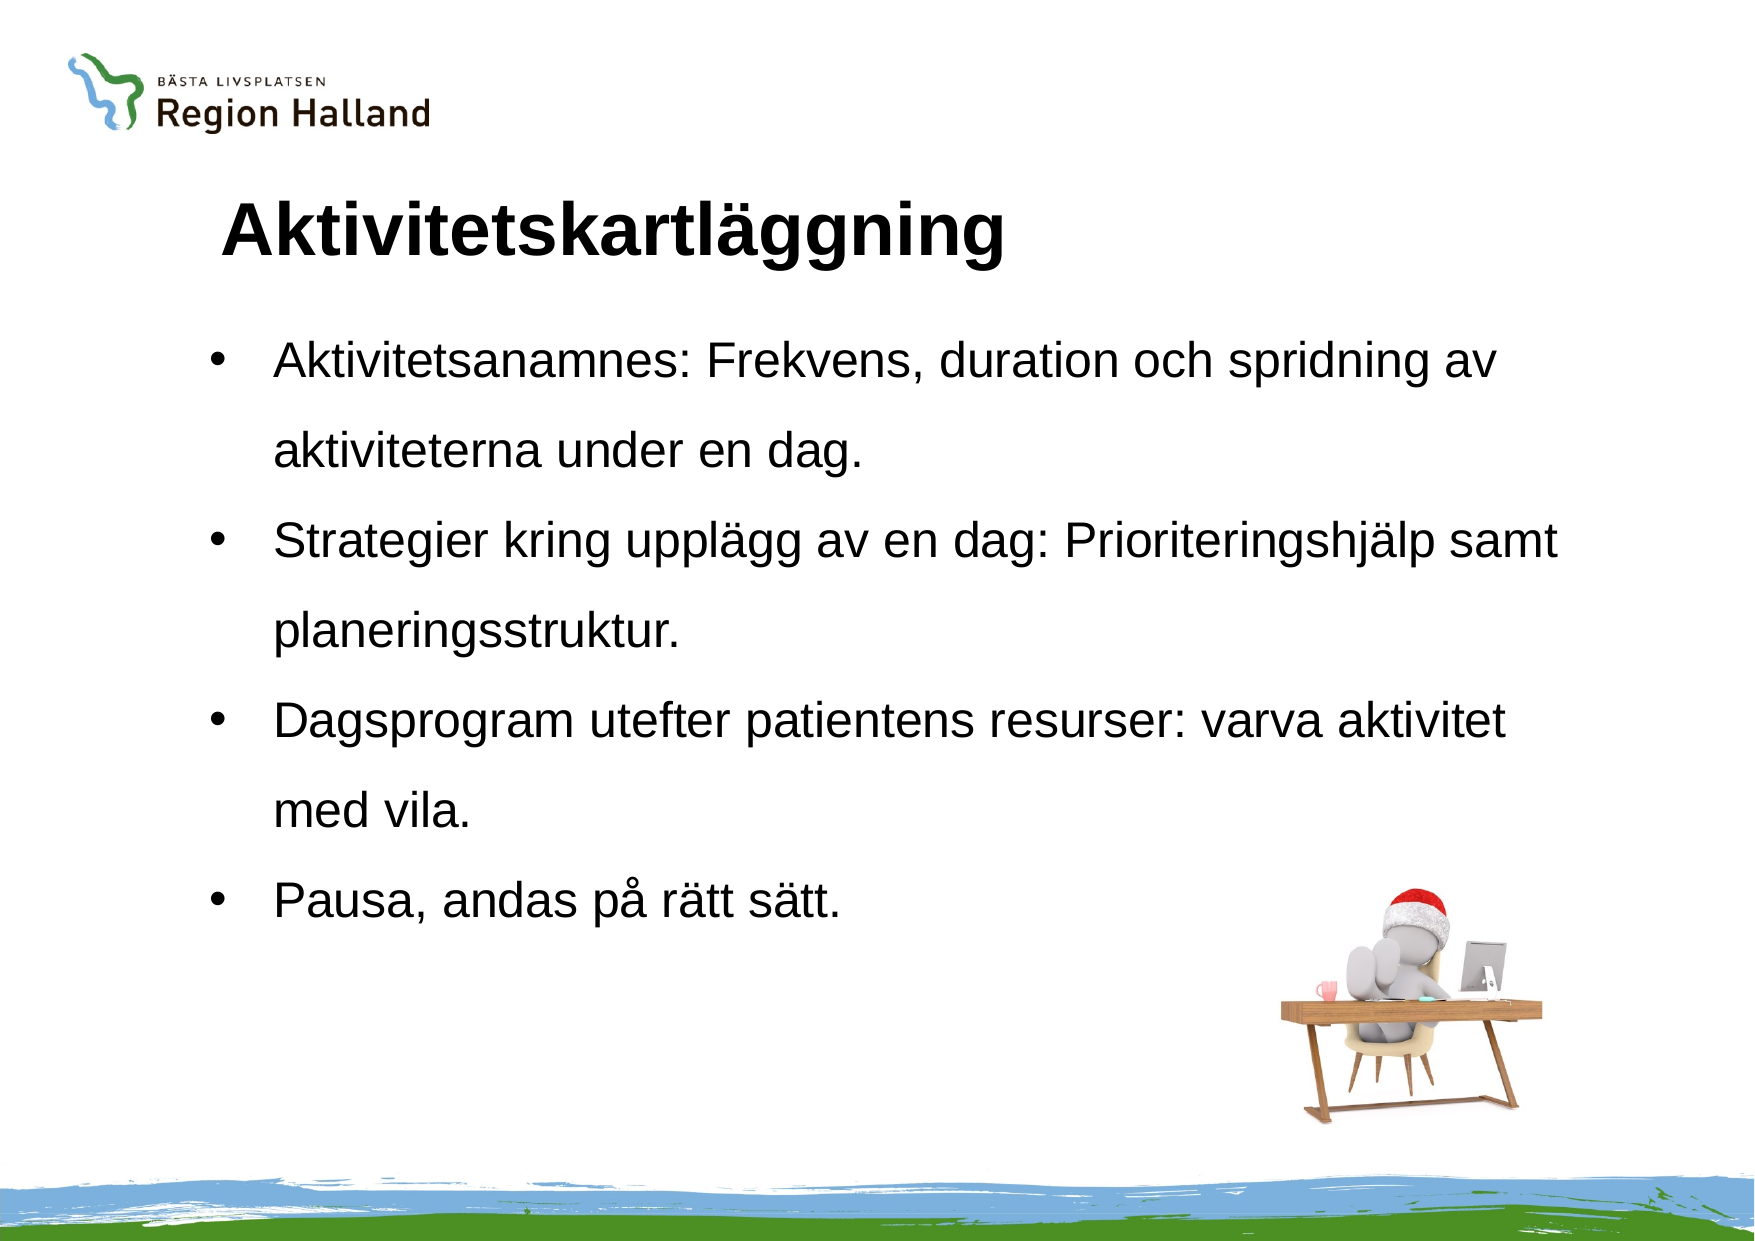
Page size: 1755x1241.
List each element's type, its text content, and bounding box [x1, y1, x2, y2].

picture [68, 53, 429, 134]
picture [0, 1163, 1755, 1241]
list Aktivitetsanamnes: Frekvens, duration och spridning av aktiviteterna under en dag. Strategier kring upplägg av en dag: Prioriteringshjälp samt planeringsstruktur. Dagsprogram utefter patientens resurser: varva aktivitet med vila. Pausa, andas på rätt sätt. [191, 289, 1598, 868]
picture [1219, 799, 1580, 1161]
title Aktivitetskartläggning [203, 147, 1610, 303]
